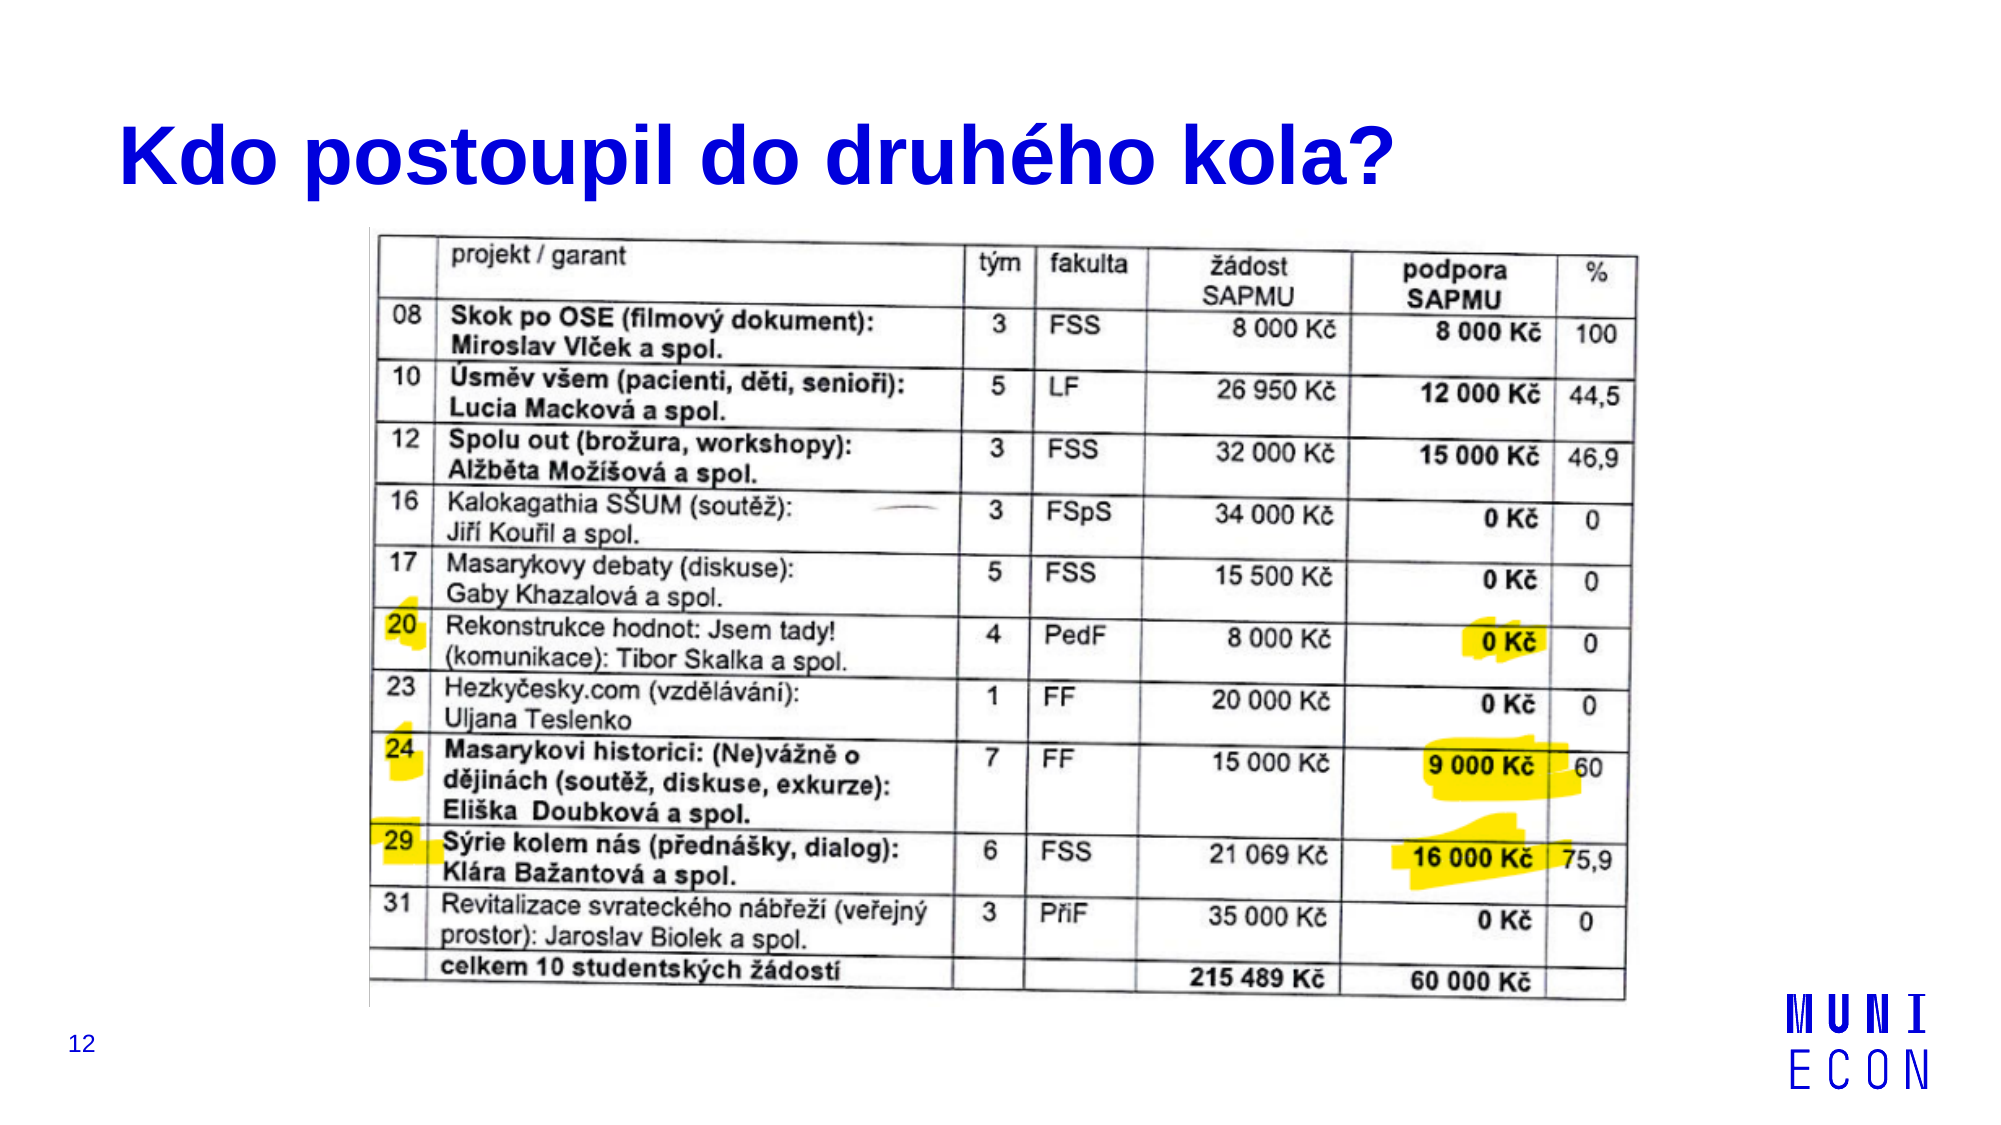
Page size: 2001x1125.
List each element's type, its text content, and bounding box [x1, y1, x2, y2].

title Kdo postoupil do druhého kola? [118, 118, 1883, 193]
slide_number 12 [67, 1021, 110, 1063]
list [360, 227, 1640, 1008]
